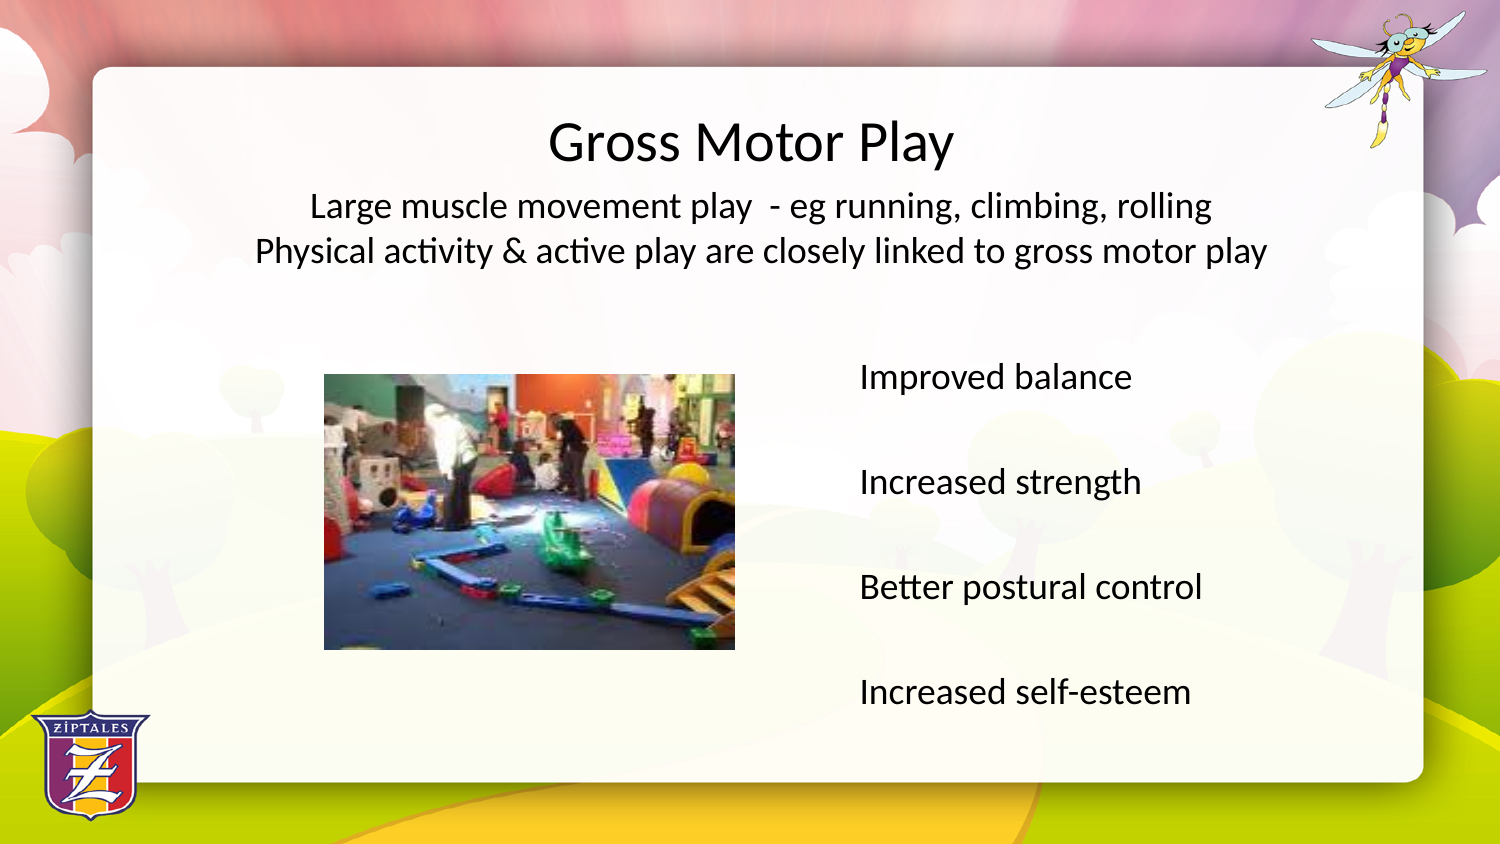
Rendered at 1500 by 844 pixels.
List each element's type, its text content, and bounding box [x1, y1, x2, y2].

list Improved balance Increased strength Better postural control Increased self-esteem [844, 291, 1500, 755]
picture [0, 0, 1500, 844]
title Gross Motor Play [76, 67, 1427, 209]
text_box Large muscle movement play - eg running, climbing, rolling Physical activity & active play are closely linked to gross motor play [135, 173, 1388, 324]
